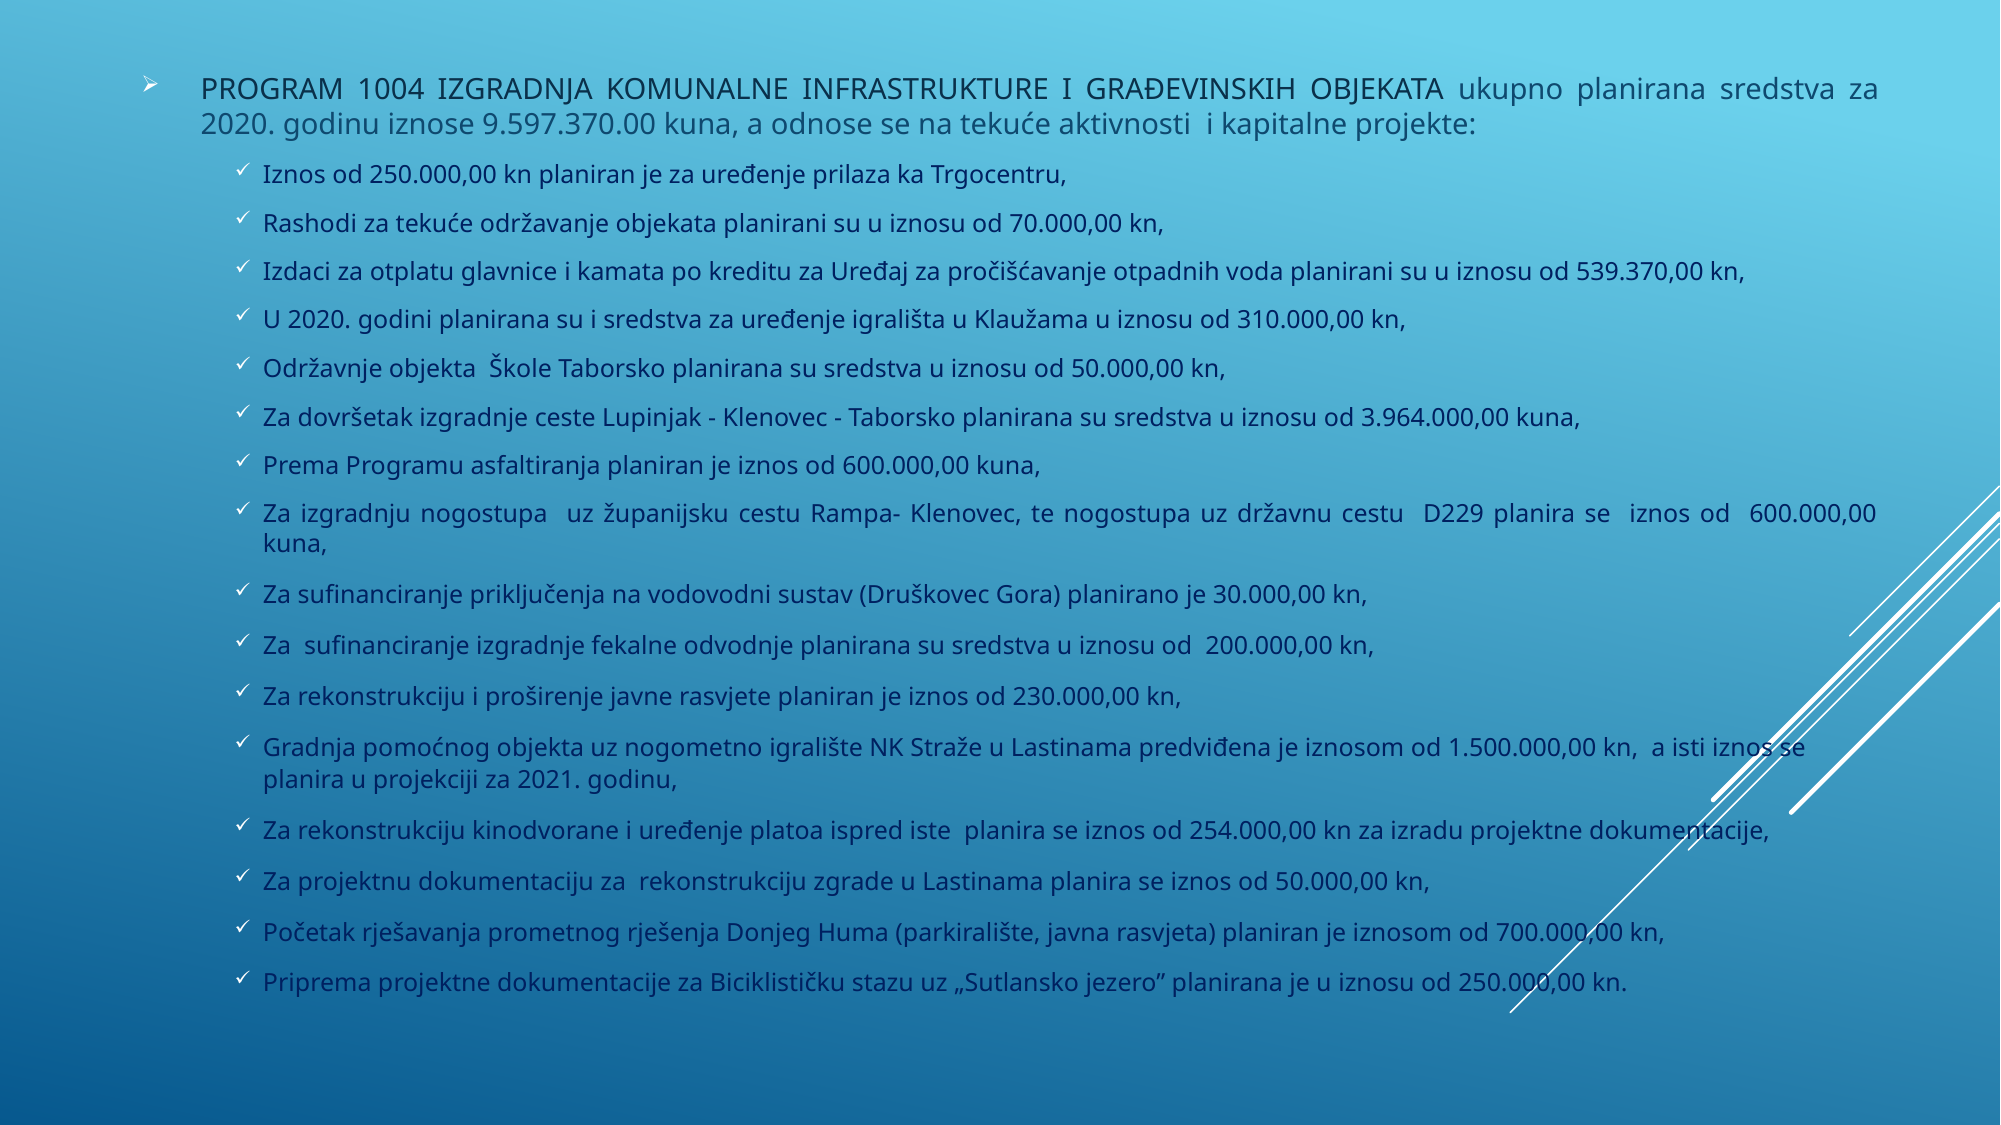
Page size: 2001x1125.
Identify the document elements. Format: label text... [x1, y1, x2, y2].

list PROGRAM 1004 IZGRADNJA KOMUNALNE INFRASTRUKTURE I GRAĐEVINSKIH OBJEKATA ukupno planirana sredstva za 2020. godinu iznose 9.597.370.00 kuna, a odnose se na tekuće aktivnosti i kapitalne projekte: Iznos od 250.000,00 kn planiran je za uređenje prilaza ka Trgocentru, Rashodi za tekuće održavanje objekata planirani su u iznosu od 70.000,00 kn, Izdaci za otplatu glavnice i kamata po kreditu za Uređaj za pročišćavanje otpadnih voda planirani su u iznosu od 539.370,00 kn, U 2020. godini planirana su i sredstva za uređenje igrališta u Klaužama u iznosu od 310.000,00 kn, Održavnje objekta Škole Taborsko planirana su sredstva u iznosu od 50.000,00 kn, Za dovršetak izgradnje ceste Lupinjak - Klenovec - Taborsko planirana su sredstva u iznosu od 3.964.000,00 kuna, Prema Programu asfaltiranja planiran je iznos od 600.000,00 kuna, Za izgradnju nogostupa uz županijsku cestu Rampa- Klenovec, te nogostupa uz državnu cestu D229 planira se iznos od 600.000,00 kuna, Za sufinanciranje priključenja na vodovodni sustav (Druškovec Gora) planirano je 30.000,00 kn, Za sufinanciranje izgradnje fekalne odvodnje planirana su sredstva u iznosu od 200.000,00 kn, Za rekonstrukciju i proširenje javne rasvjete planiran je iznos od 230.000,00 kn, Gradnja pomoćnog objekta uz nogometno igralište NK Straže u Lastinama predviđena je iznosom od 1.500.000,00 kn, a isti iznos se planira u projekciji za 2021. godinu, Za rekonstrukciju kinodvorane i uređenje platoa ispred iste planira se iznos od 254.000,00 kn za izradu projektne dokumentacije, Za projektnu dokumentaciju za rekonstrukciju zgrade u Lastinama planira se iznos od 50.000,00 kn, Početak rješavanja prometnog rješenja Donjeg Huma (parkiralište, javna rasvjeta) planiran je iznosom od 700.000,00 kn, Priprema projektne dokumentacije za Biciklističku stazu uz „Sutlansko jezero” planirana je u iznosu od 250.000,00 kn. [126, 62, 1895, 1065]
